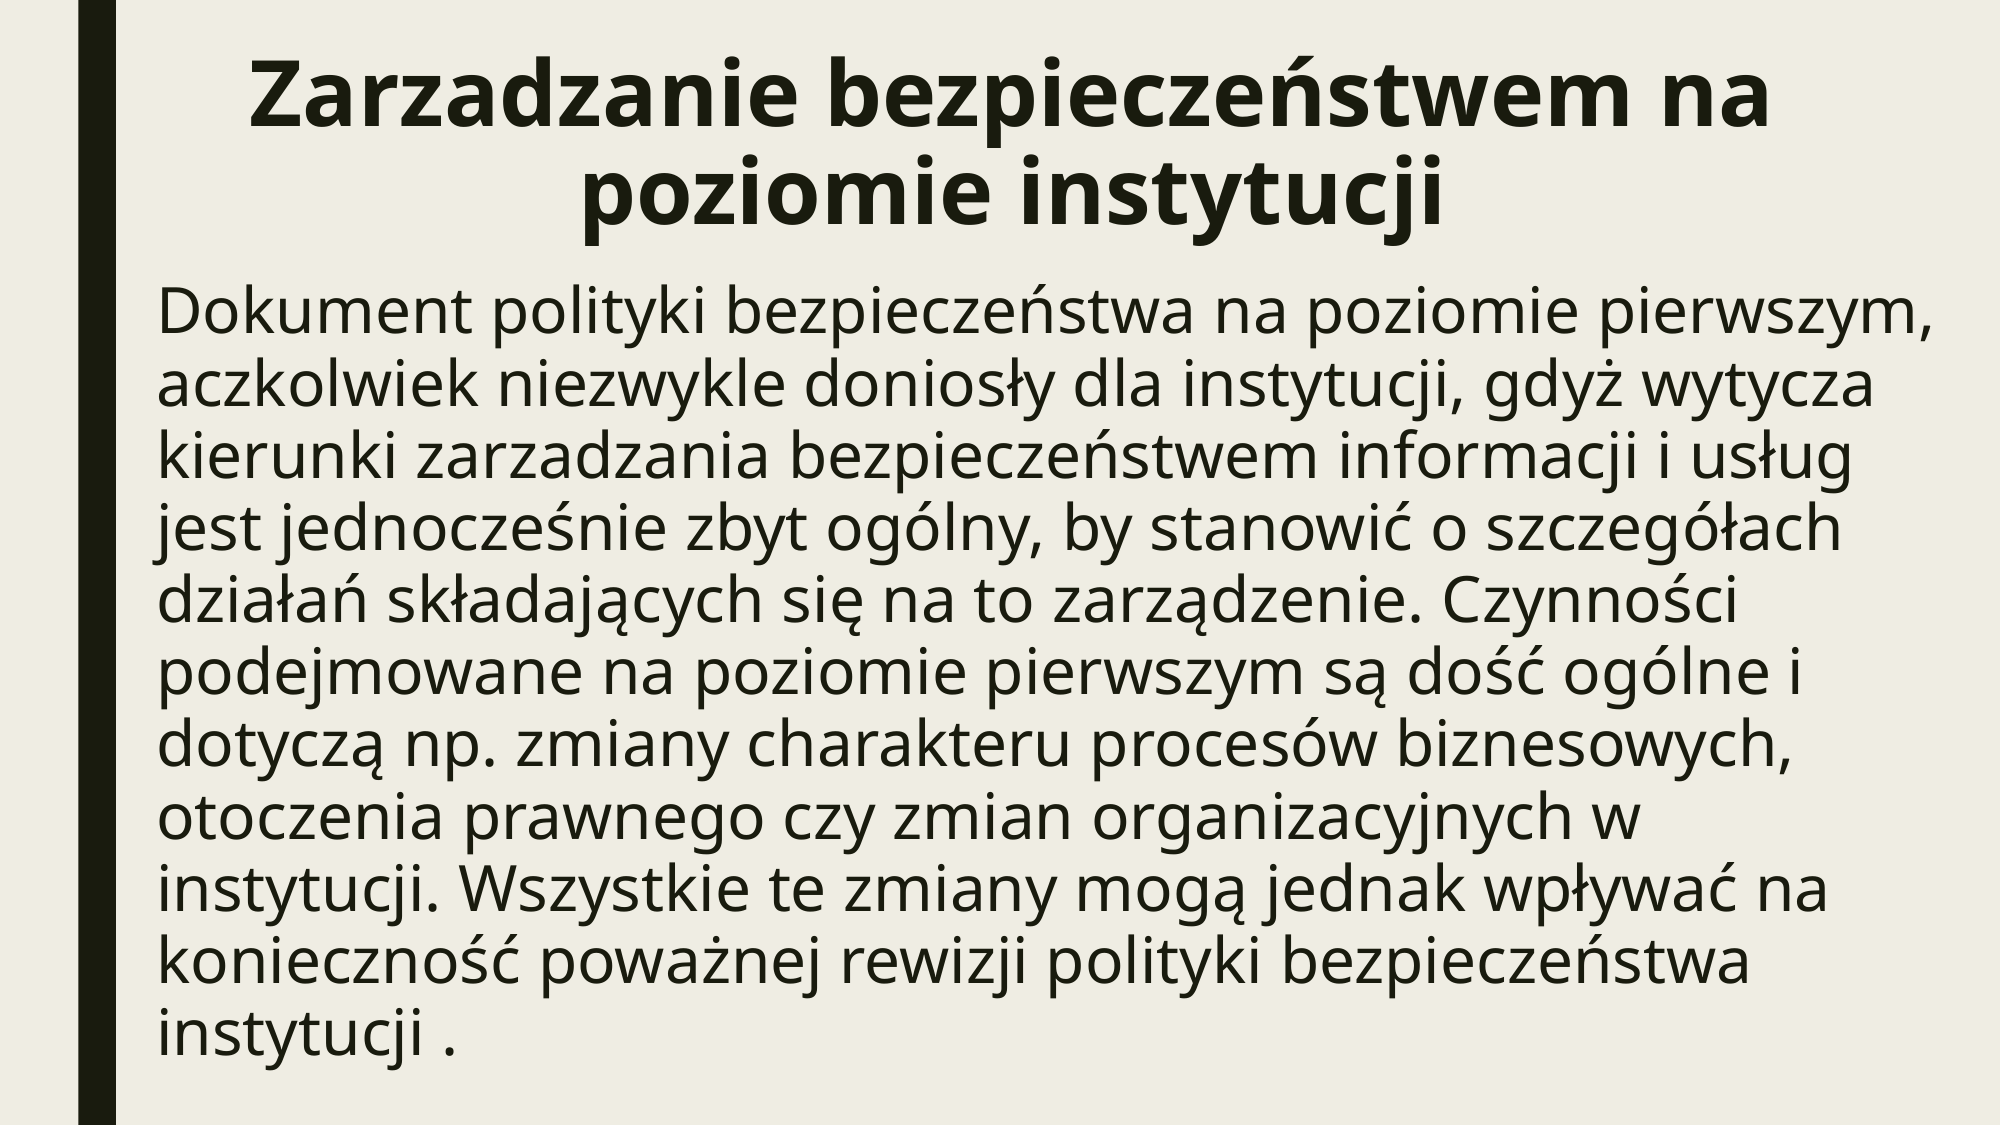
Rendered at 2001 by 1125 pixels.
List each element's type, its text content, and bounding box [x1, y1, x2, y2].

title Zarzadzanie bezpieczeństwem na poziomie instytucji [225, 40, 1800, 268]
list Dokument polityki bezpieczeństwa na poziomie pierwszym, aczkolwiek niezwykle doniosły dla instytucji, gdyż wytycza kierunki zarzadzania bezpieczeństwem informacji i usług jest jednocześnie zbyt ogólny, by stanowić o szczegółach działań składających się na to zarządzenie. Czynności podejmowane na poziomie pierwszym są dość ogólne i dotyczą np. zmiany charakteru procesów biznesowych, otoczenia prawnego czy zmian organizacyjnych w instytucji. Wszystkie te zmiany mogą jednak wpływać na konieczność poważnej rewizji polityki bezpieczeństwa instytucji . [141, 268, 1958, 1085]
